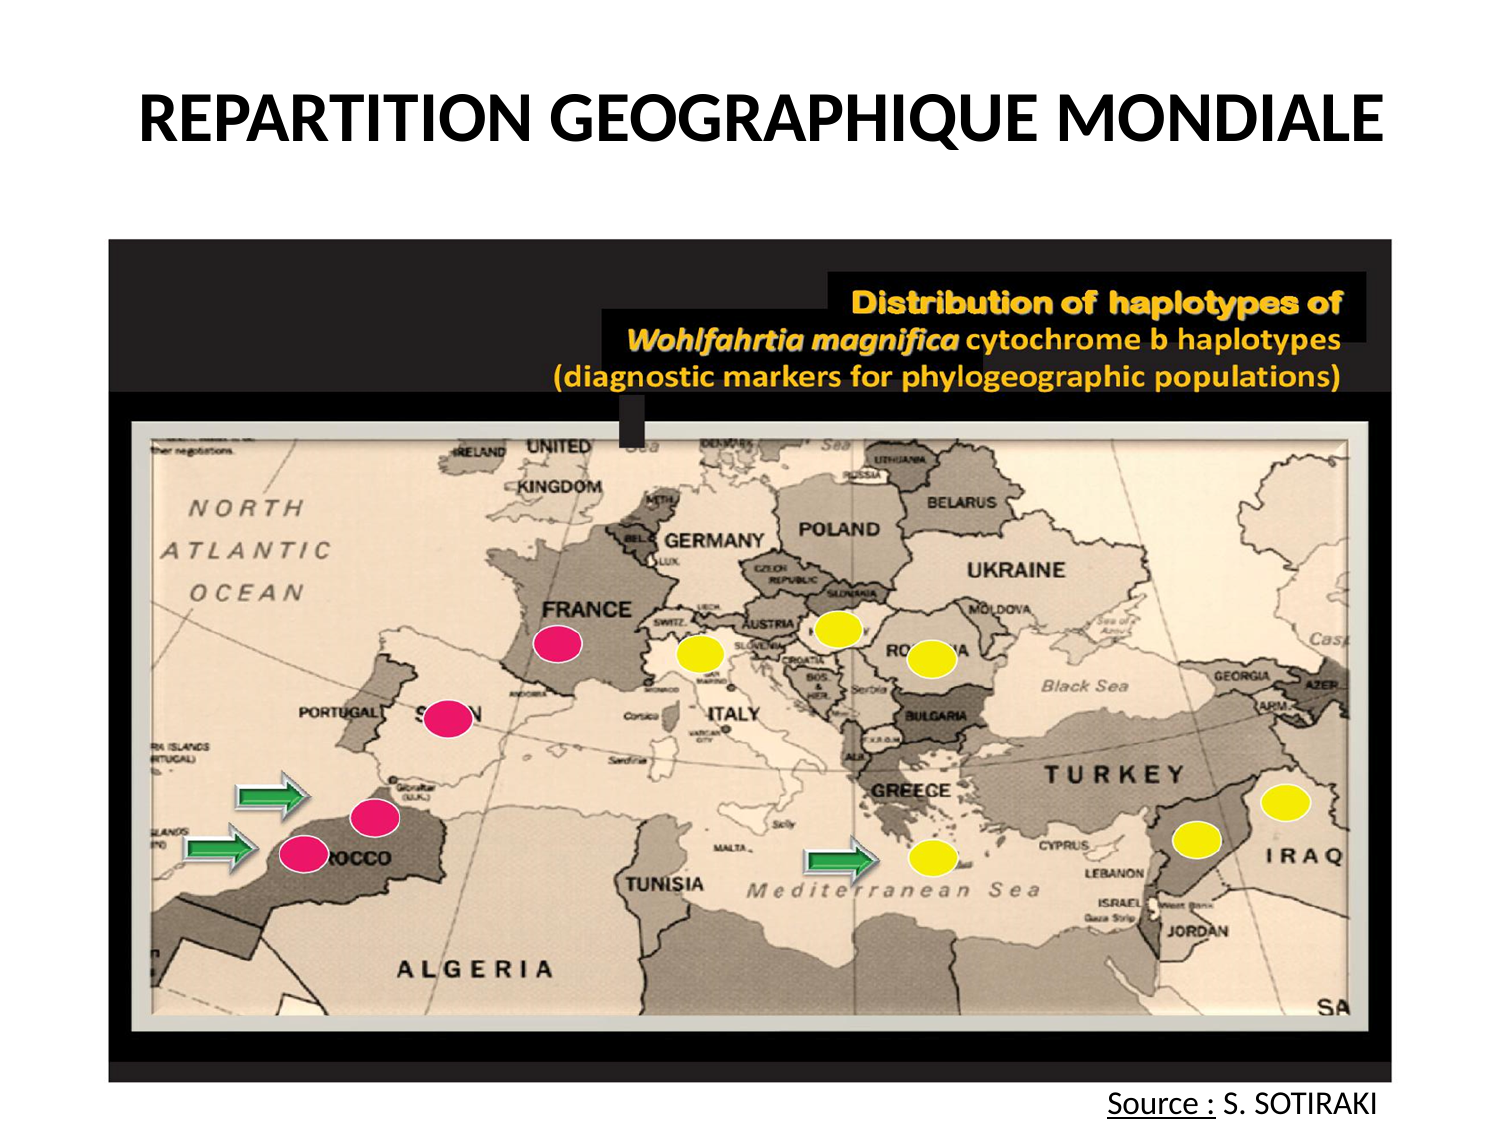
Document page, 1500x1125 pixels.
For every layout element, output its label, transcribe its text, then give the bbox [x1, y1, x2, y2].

title REPARTITION GEOGRAPHIQUE MONDIALE [100, 29, 1424, 194]
picture [0, 195, 1500, 1125]
